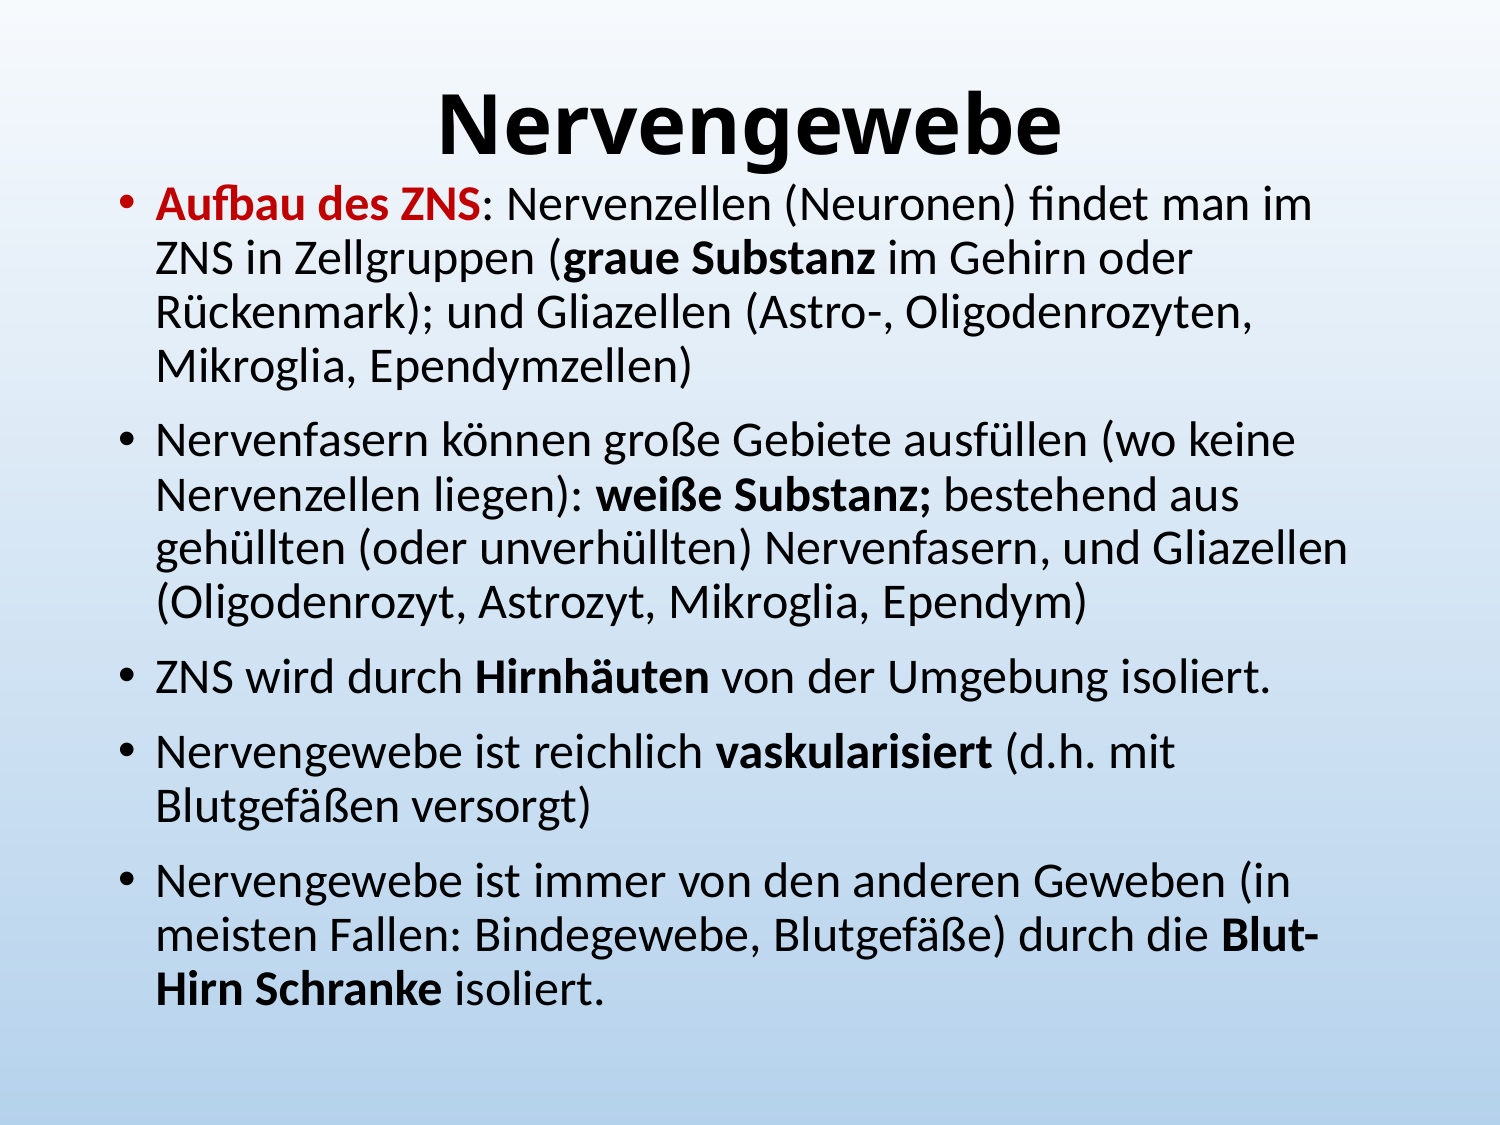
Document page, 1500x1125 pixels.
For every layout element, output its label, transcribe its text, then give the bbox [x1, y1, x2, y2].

list Aufbau des ZNS: Nervenzellen (Neuronen) findet man im ZNS in Zellgruppen (graue Substanz im Gehirn oder Rückenmark); und Gliazellen (Astro-, Oligodenrozyten, Mikroglia, Ependymzellen) Nervenfasern können große Gebiete ausfüllen (wo keine Nervenzellen liegen): weiße Substanz; bestehend aus gehüllten (oder unverhüllten) Nervenfasern, und Gliazellen (Oligodenrozyt, Astrozyt, Mikroglia, Ependym) ZNS wird durch Hirnhäuten von der Umgebung isoliert. Nervengewebe ist reichlich vaskularisiert (d.h. mit Blutgefäßen versorgt) Nervengewebe ist immer von den anderen Geweben (in meisten Fallen: Bindegewebe, Blutgefäße) durch die Blut-Hirn Schranke isoliert. [103, 169, 1397, 1092]
title Nervengewebe [103, 59, 1397, 169]
